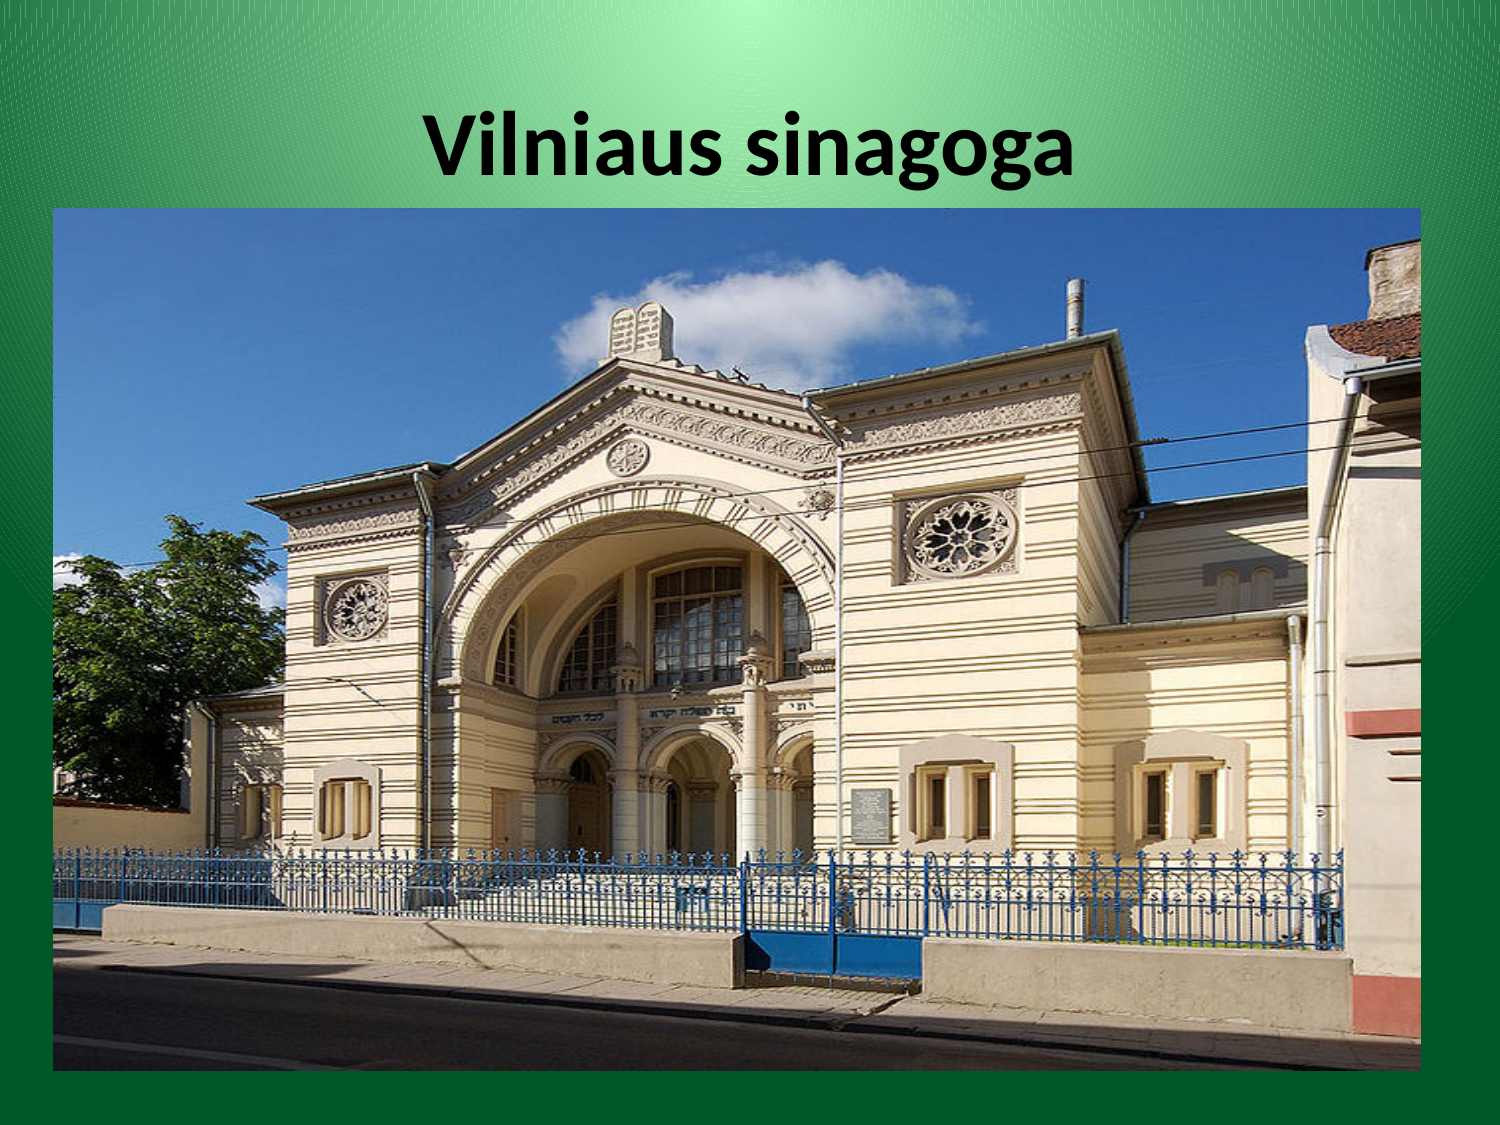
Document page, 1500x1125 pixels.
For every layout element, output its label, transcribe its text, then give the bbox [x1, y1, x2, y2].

title Vilniaus sinagoga [75, 45, 1425, 233]
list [52, 207, 1421, 1071]
